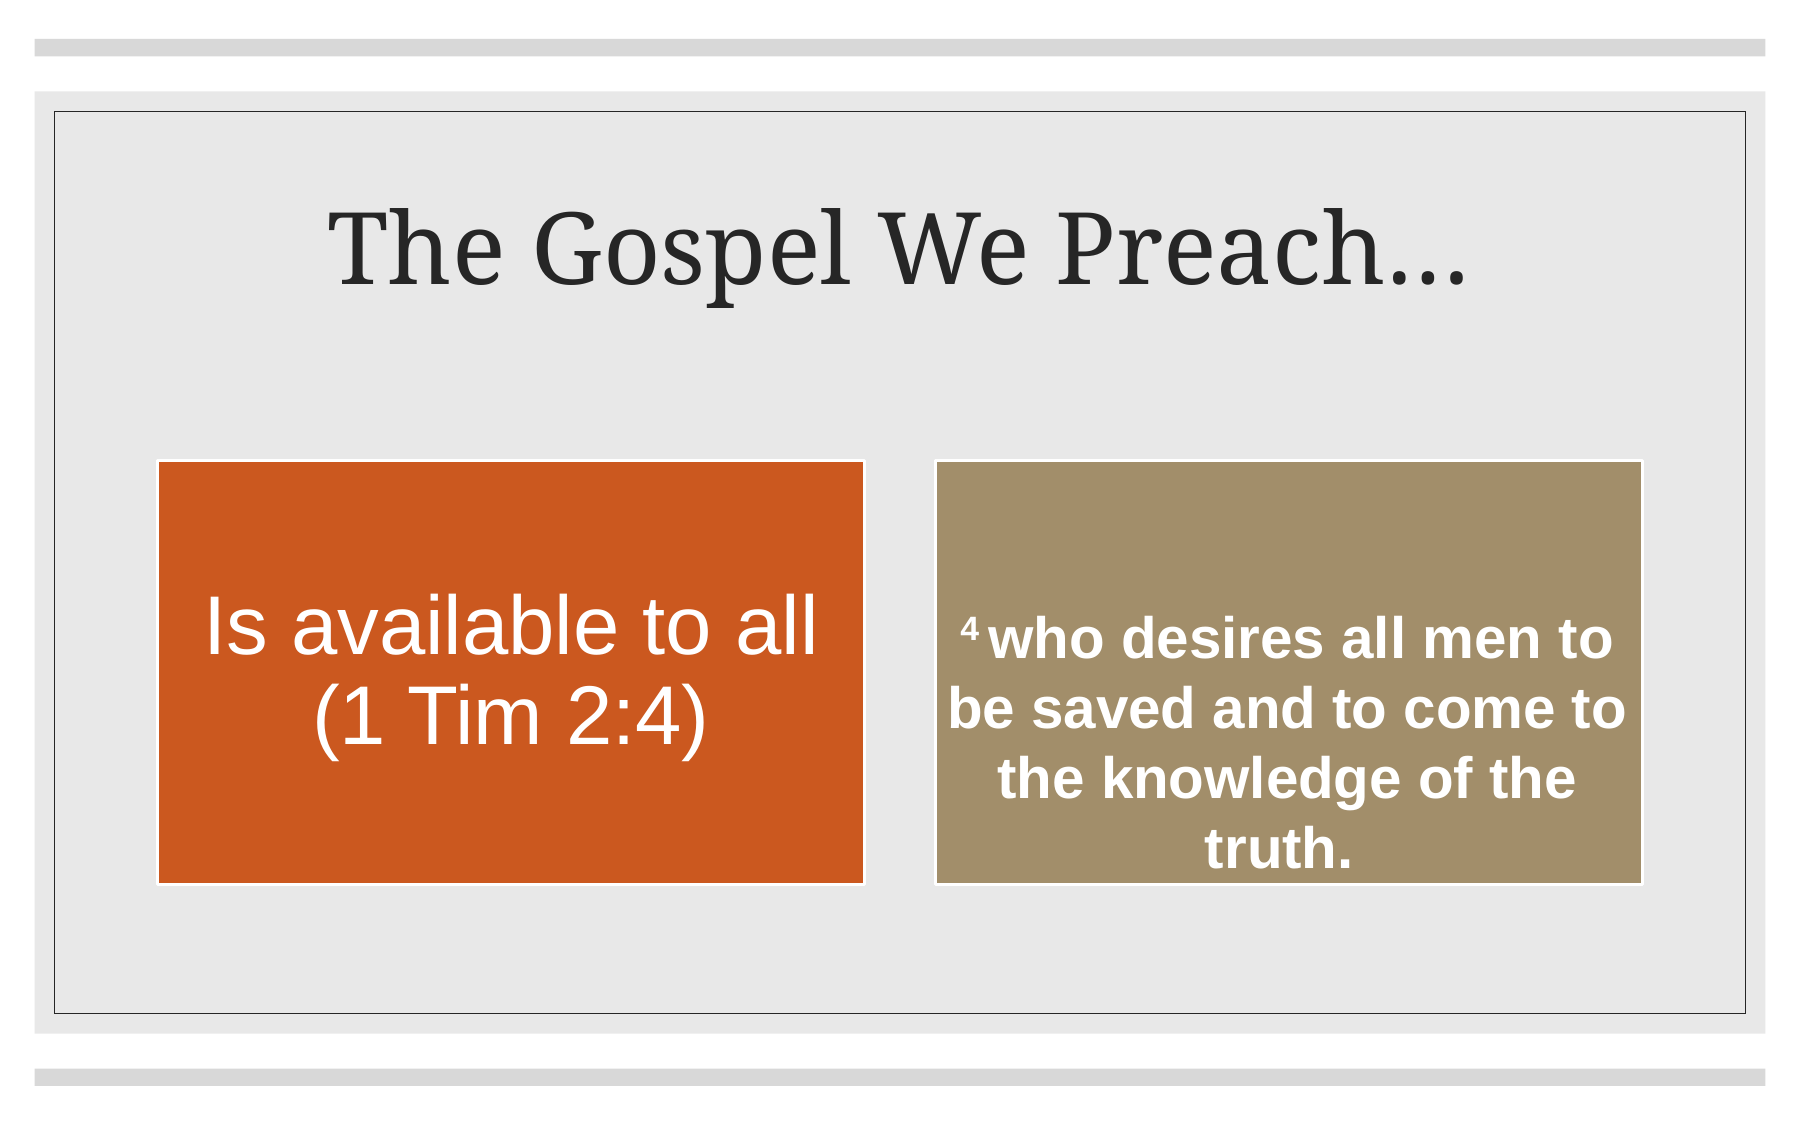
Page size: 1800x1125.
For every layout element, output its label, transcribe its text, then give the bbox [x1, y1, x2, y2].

title The Gospel We Preach… [157, 151, 1643, 354]
text_box [34, 90, 1766, 1035]
text_box [0, 55, 1800, 1070]
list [157, 397, 1643, 948]
text_box 4 who desires all men to be saved and to come to the knowledge of the truth. [932, 954, 1643, 1108]
text_box [54, 111, 1746, 1014]
